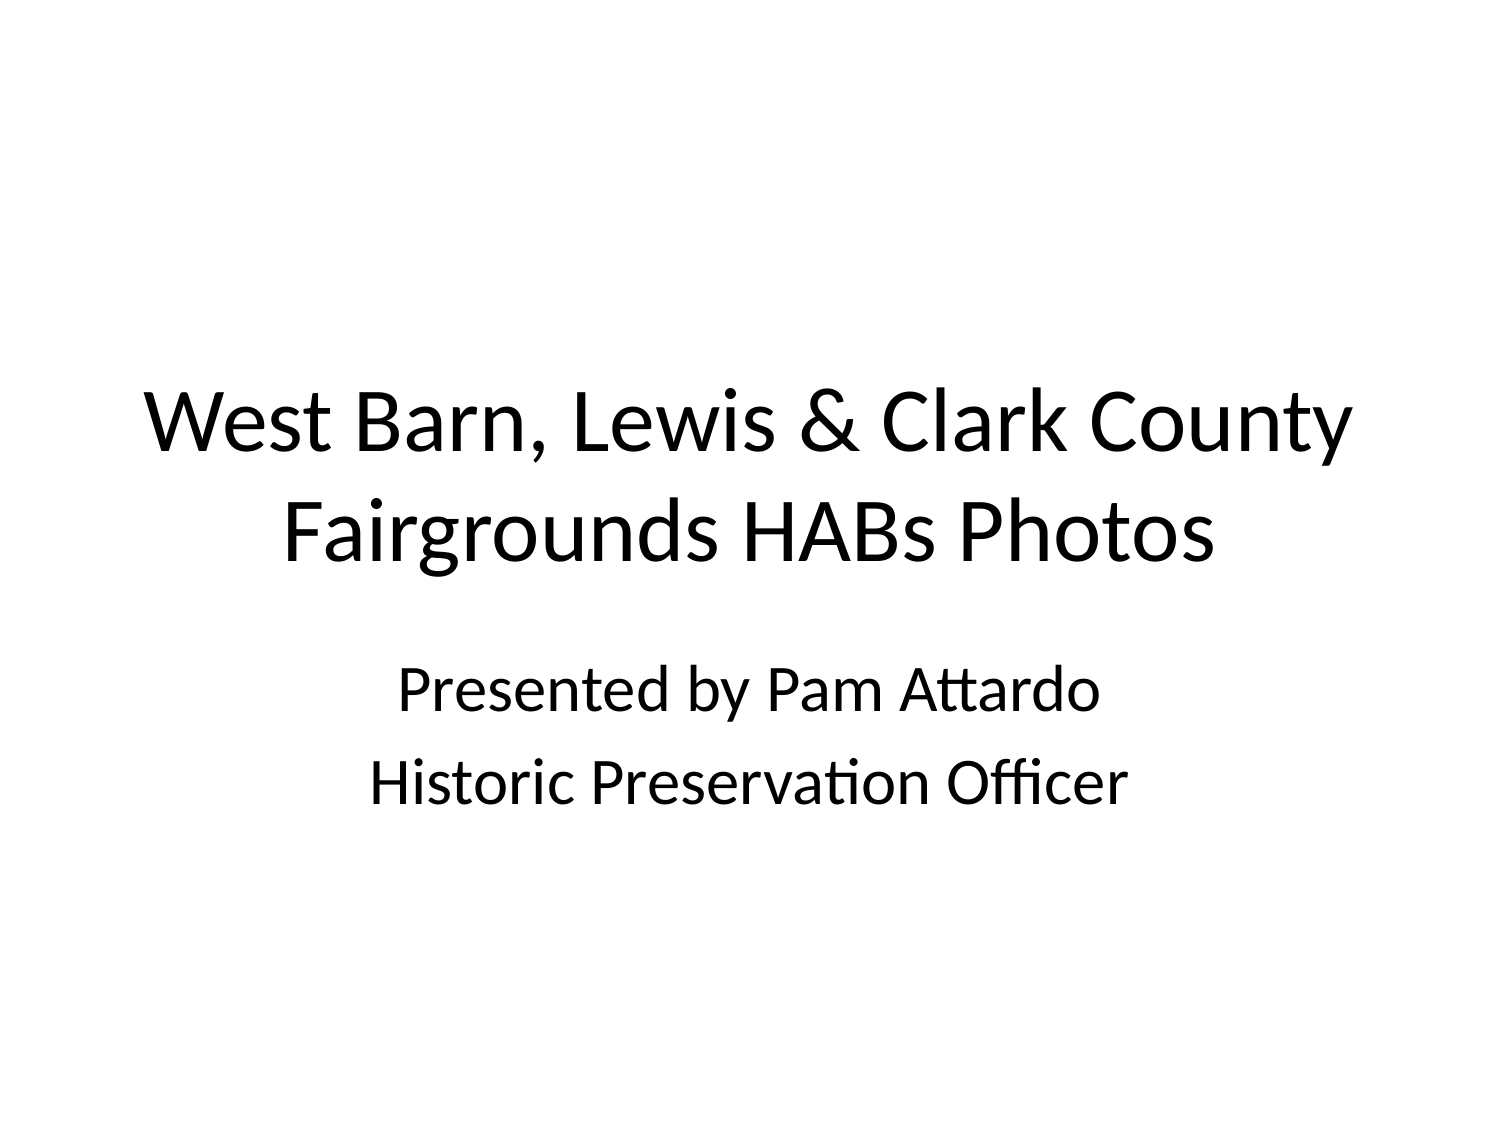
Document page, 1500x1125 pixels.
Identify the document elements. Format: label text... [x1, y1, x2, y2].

subtitle Presented by Pam Attardo Historic Preservation Officer [225, 637, 1275, 925]
title West Barn, Lewis & Clark County Fairgrounds HABs Photos [112, 349, 1388, 591]
